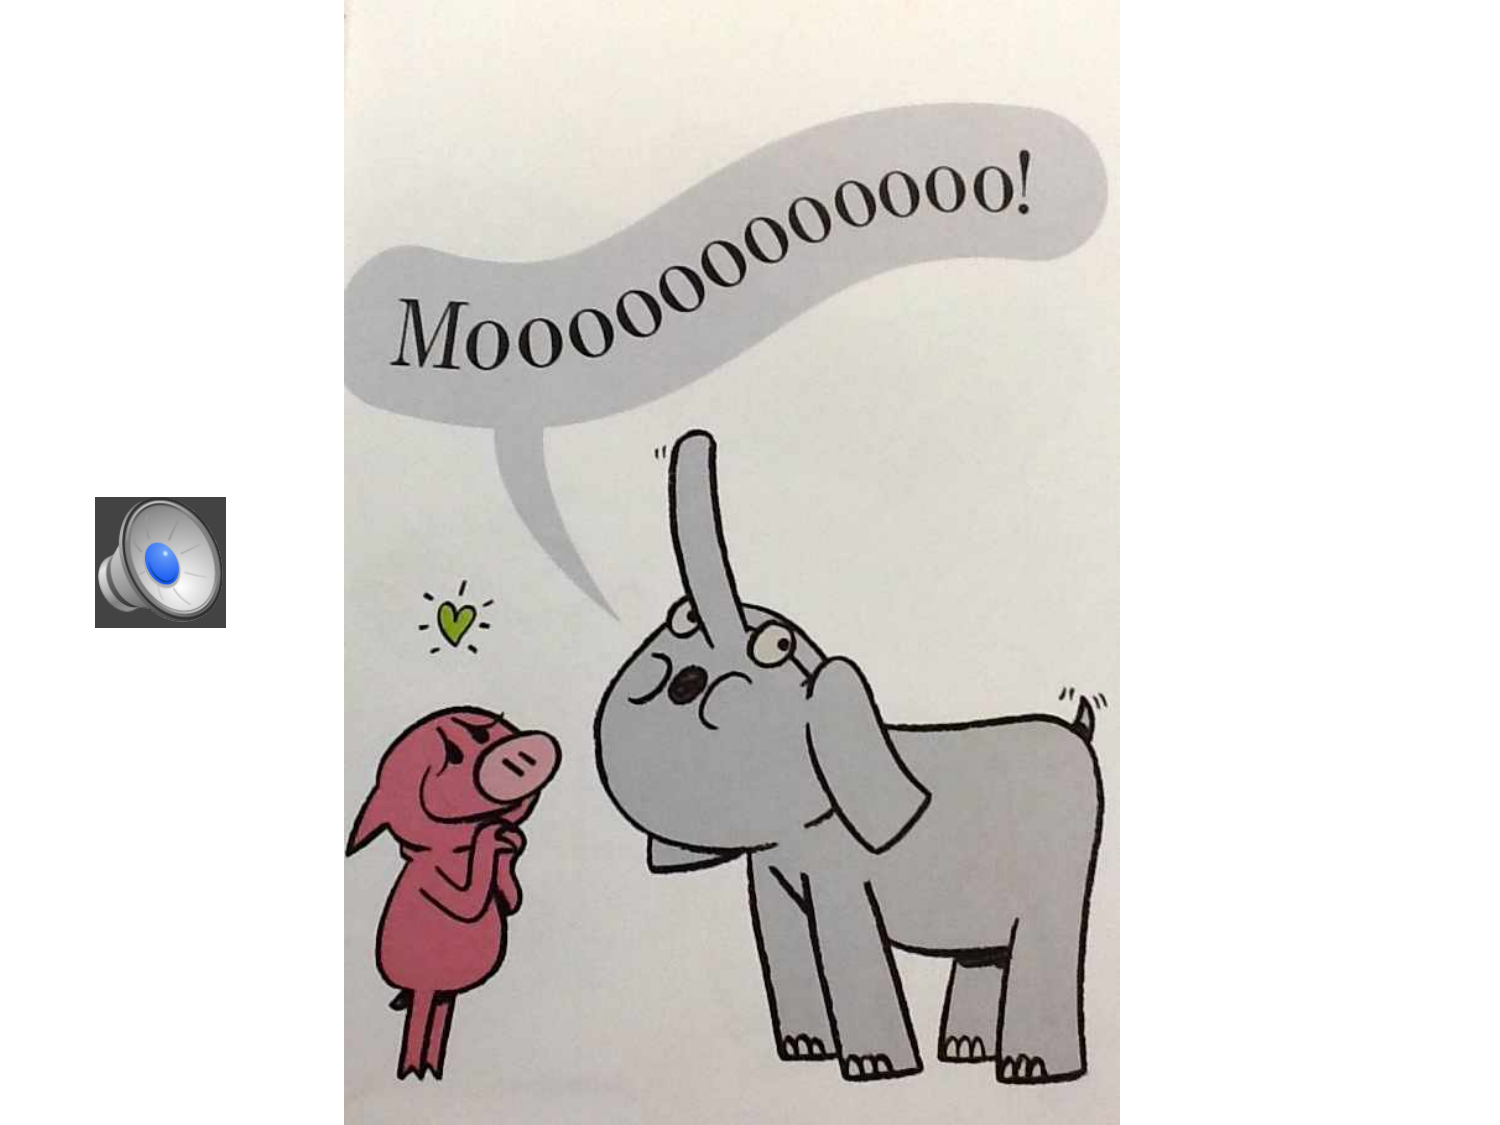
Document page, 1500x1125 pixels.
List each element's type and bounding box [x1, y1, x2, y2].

picture [344, 0, 1120, 1125]
picture [93, 495, 228, 630]
